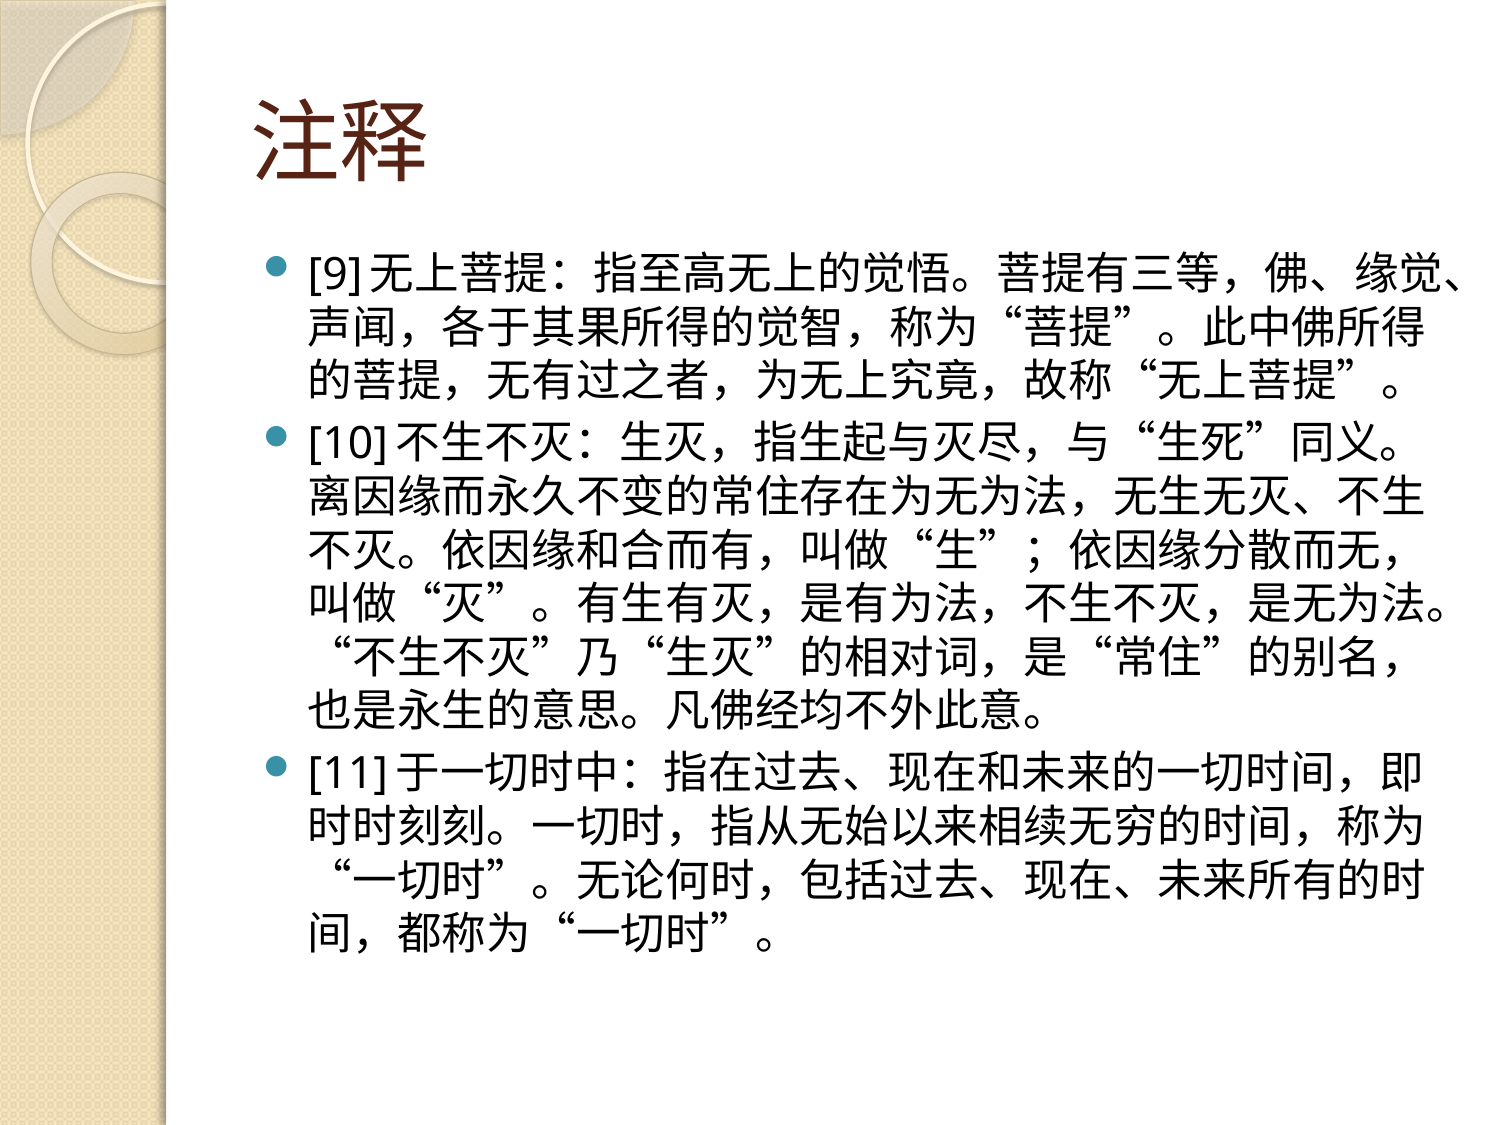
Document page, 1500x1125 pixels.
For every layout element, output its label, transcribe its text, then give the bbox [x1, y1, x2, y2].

list [9]无上菩提：指至高无上的觉悟。菩提有三等，佛、缘觉、声闻，各于其果所得的觉智，称为“菩提”。此中佛所得的菩提，无有过之者，为无上究竟，故称“无上菩提”。 [10]不生不灭：生灭，指生起与灭尽，与“生死”同义。离因缘而永久不变的常住存在为无为法，无生无灭、不生不灭。依因缘和合而有，叫做“生”；依因缘分散而无，叫做“灭”。有生有灭，是有为法，不生不灭，是无为法。“不生不灭”乃“生灭”的相对词，是“常住”的别名，也是永生的意思。凡佛经均不外此意。 [11]于一切时中：指在过去、现在和未来的一切时间，即时时刻刻。一切时，指从无始以来相续无穷的时间，称为“一切时”。无论何时，包括过去、现在、未来所有的时间，都称为“一切时”。 [235, 237, 1466, 1025]
title 注释 [235, 45, 1466, 233]
